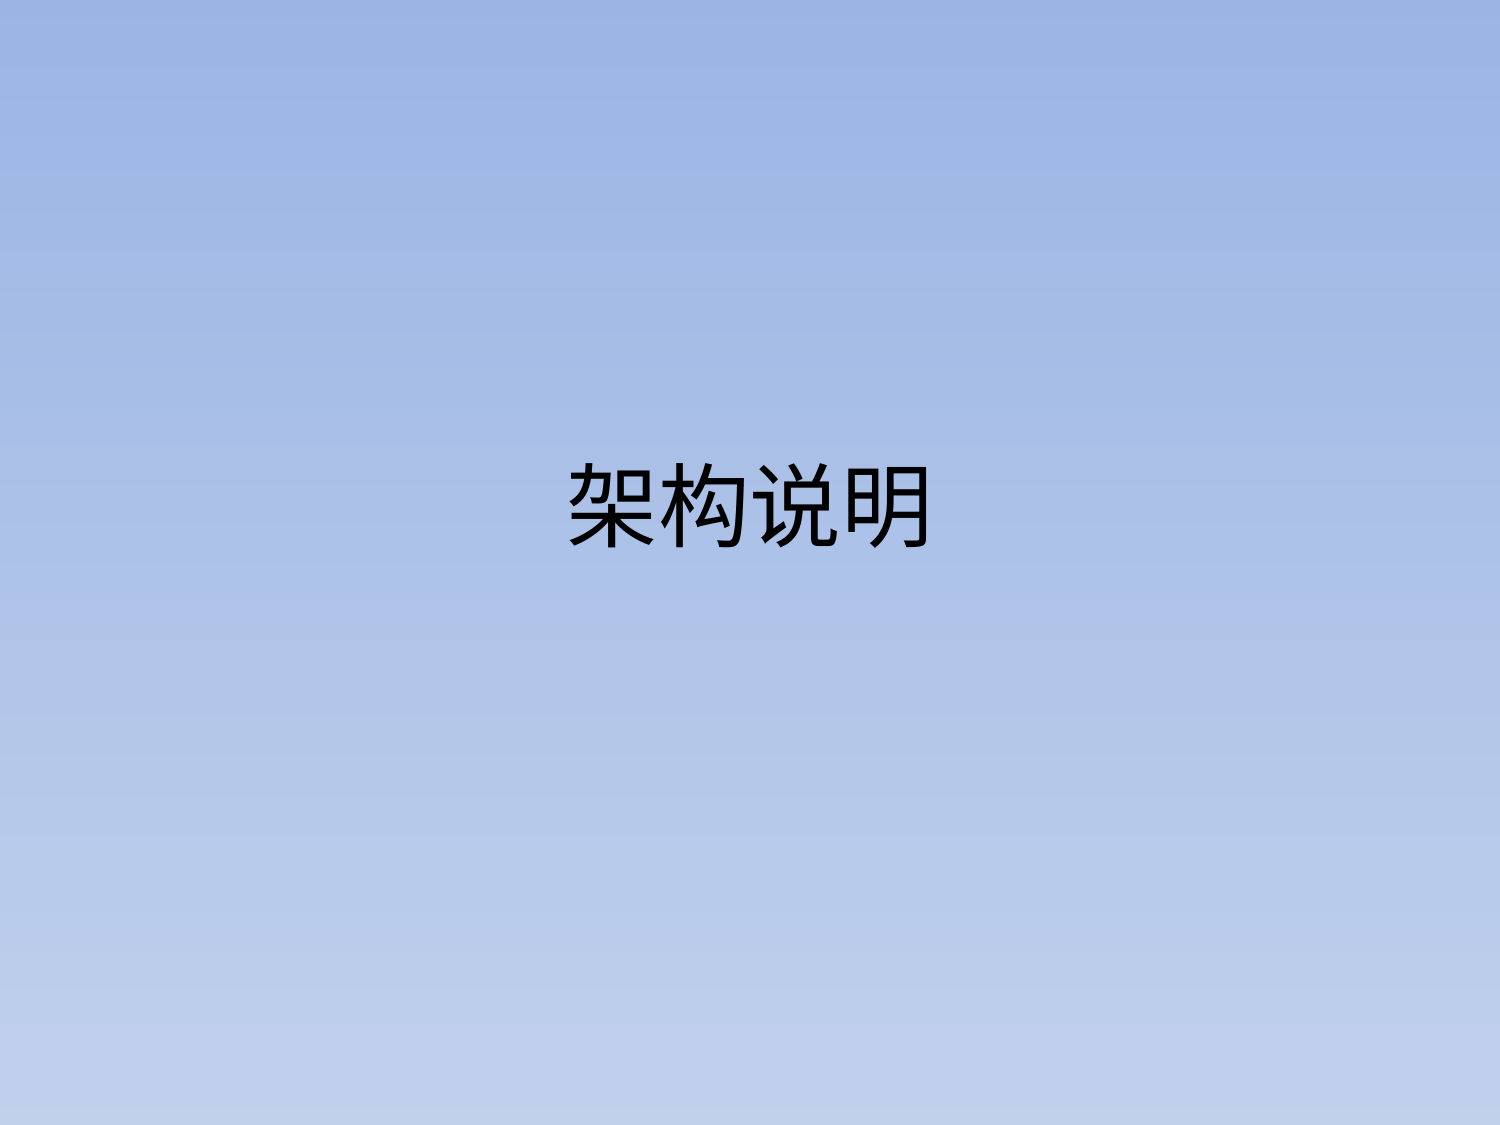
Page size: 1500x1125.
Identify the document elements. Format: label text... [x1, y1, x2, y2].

title 架构说明 [75, 410, 1425, 598]
